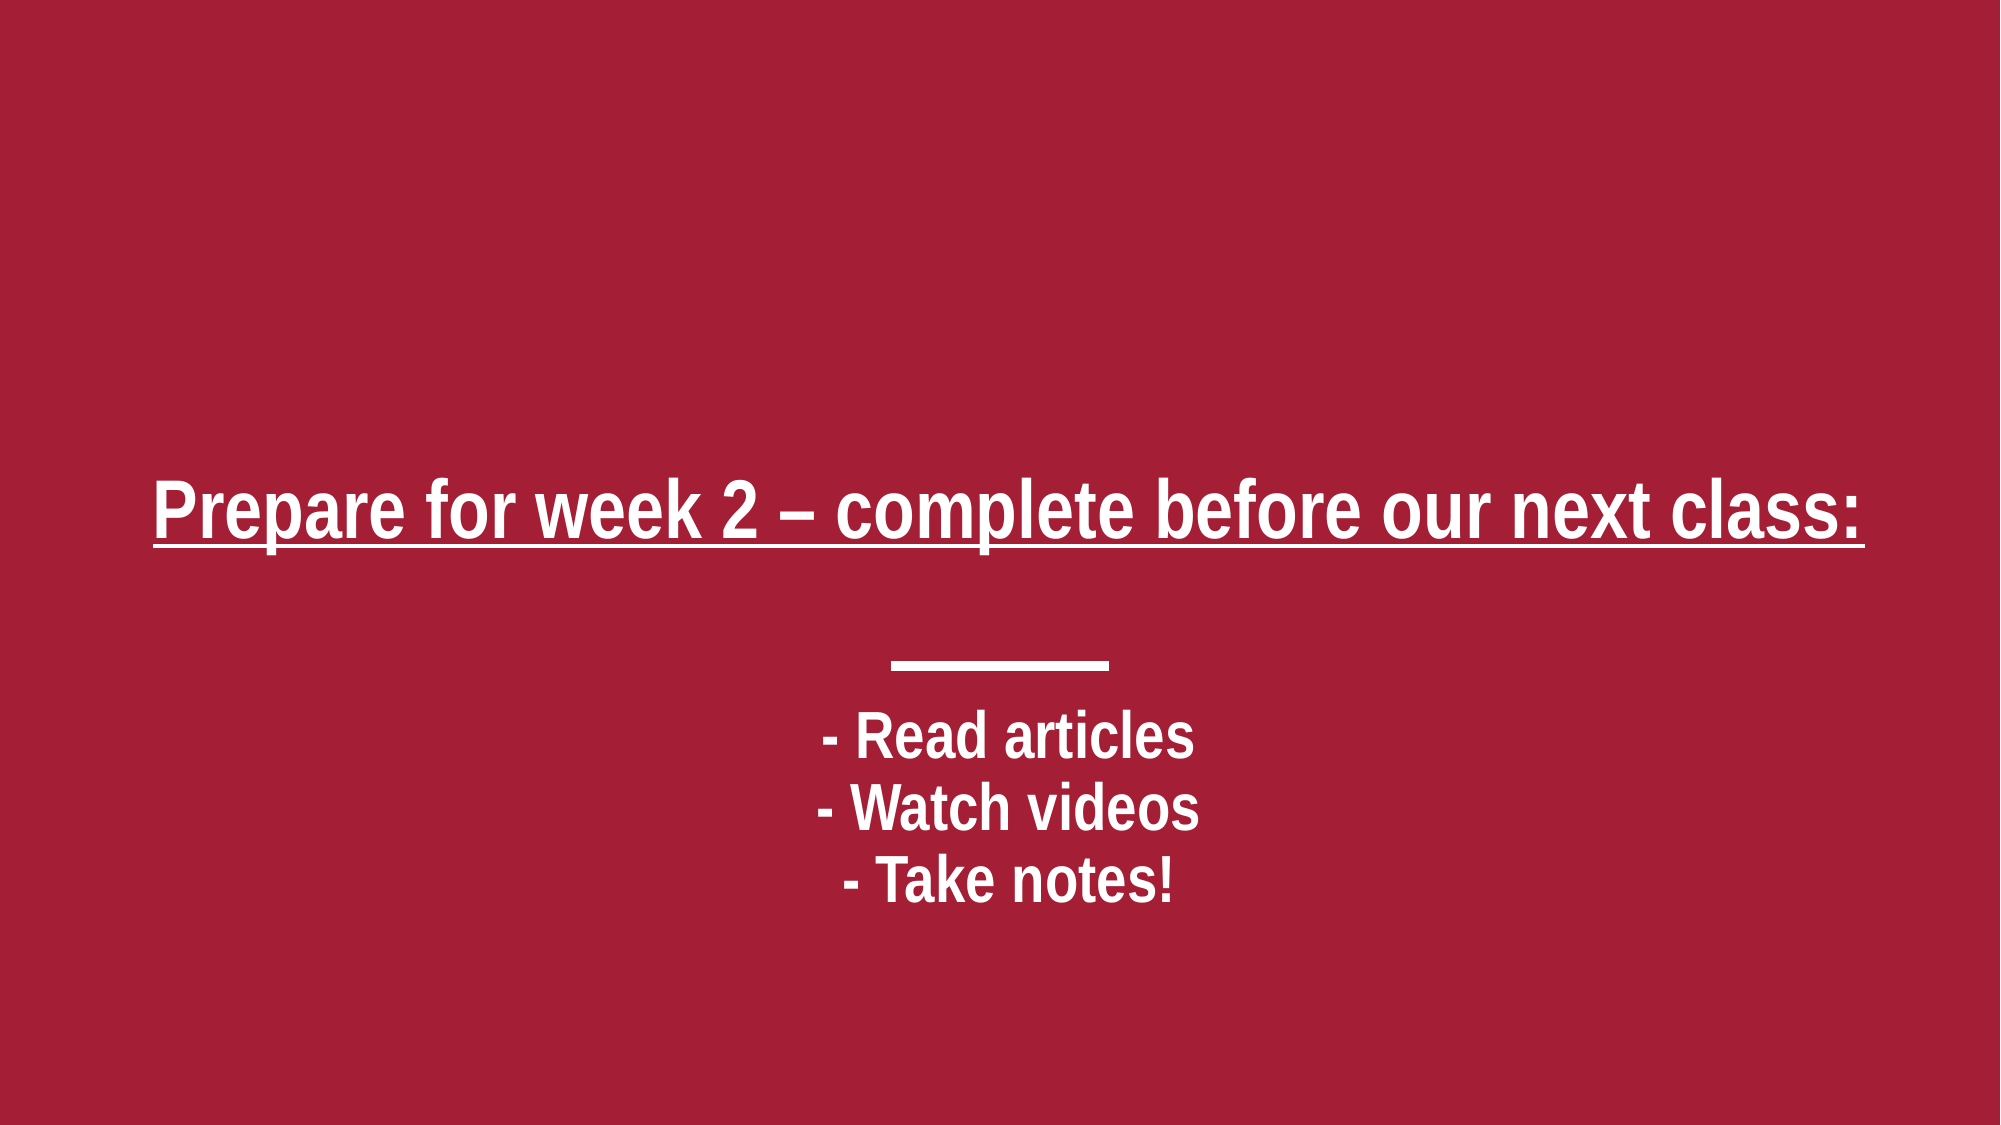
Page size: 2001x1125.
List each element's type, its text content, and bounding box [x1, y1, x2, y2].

title Prepare for week 2 – complete before our next class: - Read articles - Watch videos - Take notes! [108, 191, 1910, 925]
